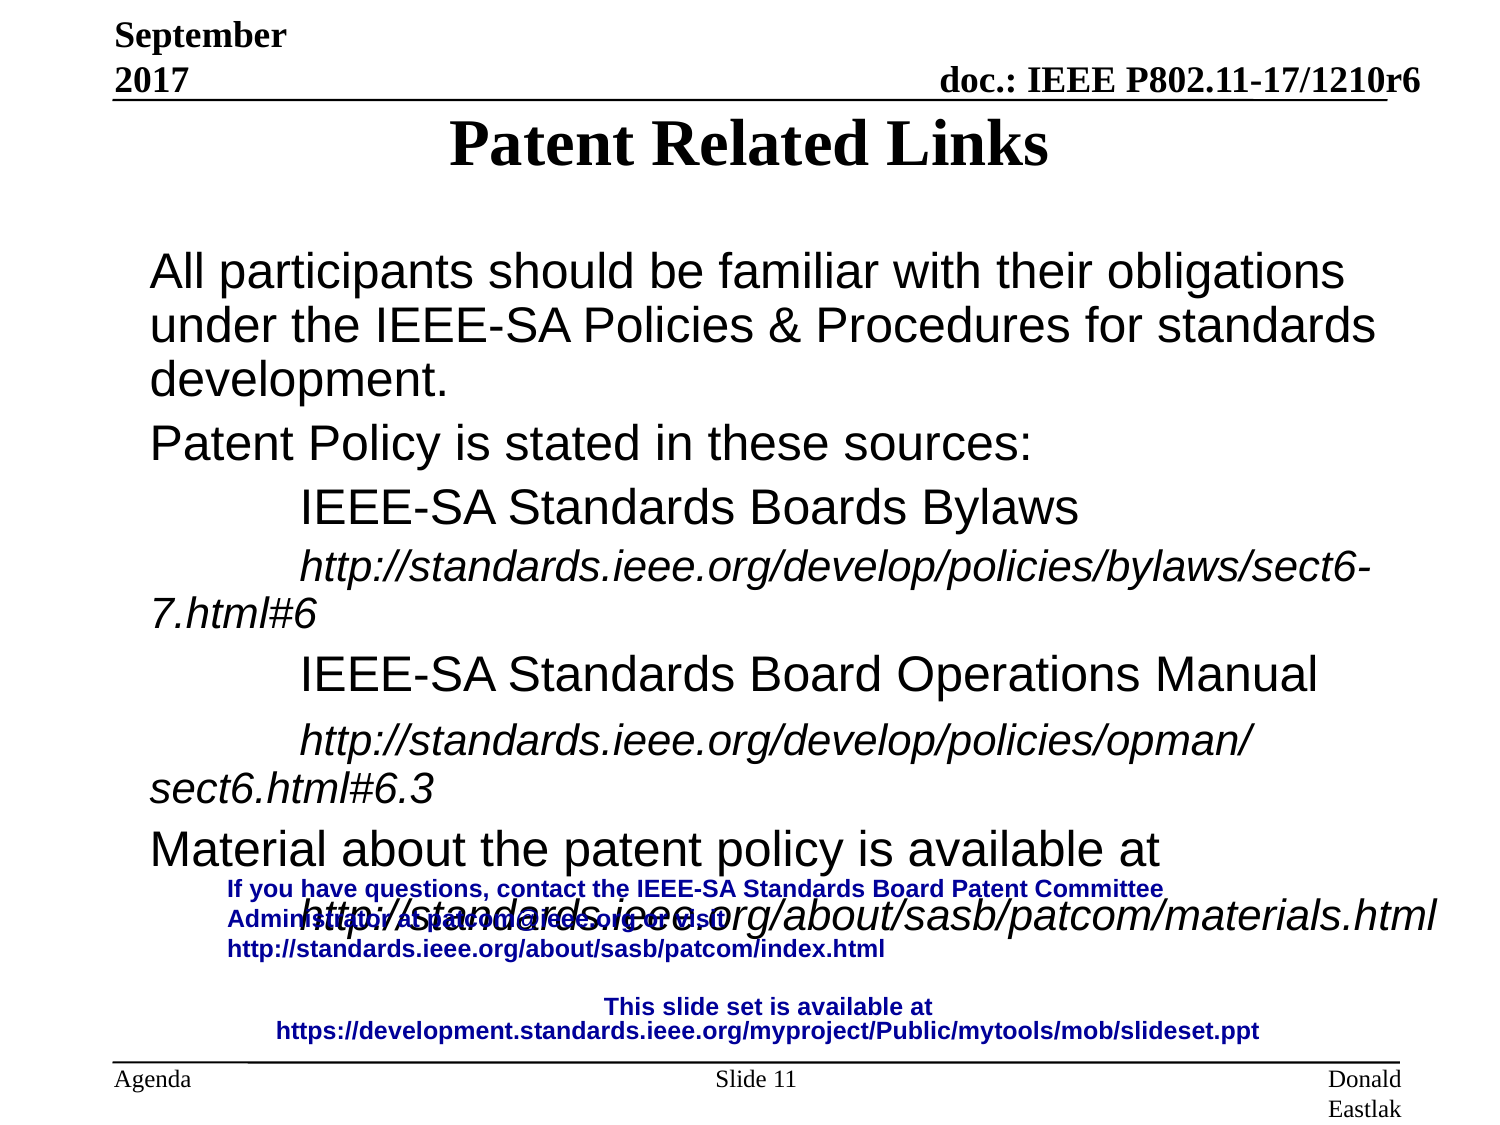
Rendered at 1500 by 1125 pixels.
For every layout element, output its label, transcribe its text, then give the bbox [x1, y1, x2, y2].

text_box If you have questions, contact the IEEE-SA Standards Board Patent Committee Administrator at patcom@ieee.org or visit http://standards.ieee.org/about/sasb/patcom/index.html This slide set is available at https://development.standards.ieee.org/myproject/Public/mytools/mob/slideset.ppt [212, 865, 1325, 1052]
title Patent Related Links [75, 45, 1425, 233]
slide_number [114, 54, 290, 100]
list All participants should be familiar with their obligations under the IEEE-SA Policies & Procedures for standards development. Patent Policy is stated in these sources: IEEE-SA Standards Boards Bylaws http://standards.ieee.org/develop/policies/bylaws/sect6-7.html#6 IEEE-SA Standards Board Operations Manual http://standards.ieee.org/develop/policies/opman/sect6.html#6.3 Material about the patent policy is available at http://standards.ieee.org/about/sasb/patcom/materials.html [12, 237, 1488, 875]
slide_number Slide 11 [712, 1062, 800, 1093]
footer Donald Eastlake 3rd, Huawei Technologies [1325, 1062, 1402, 1093]
